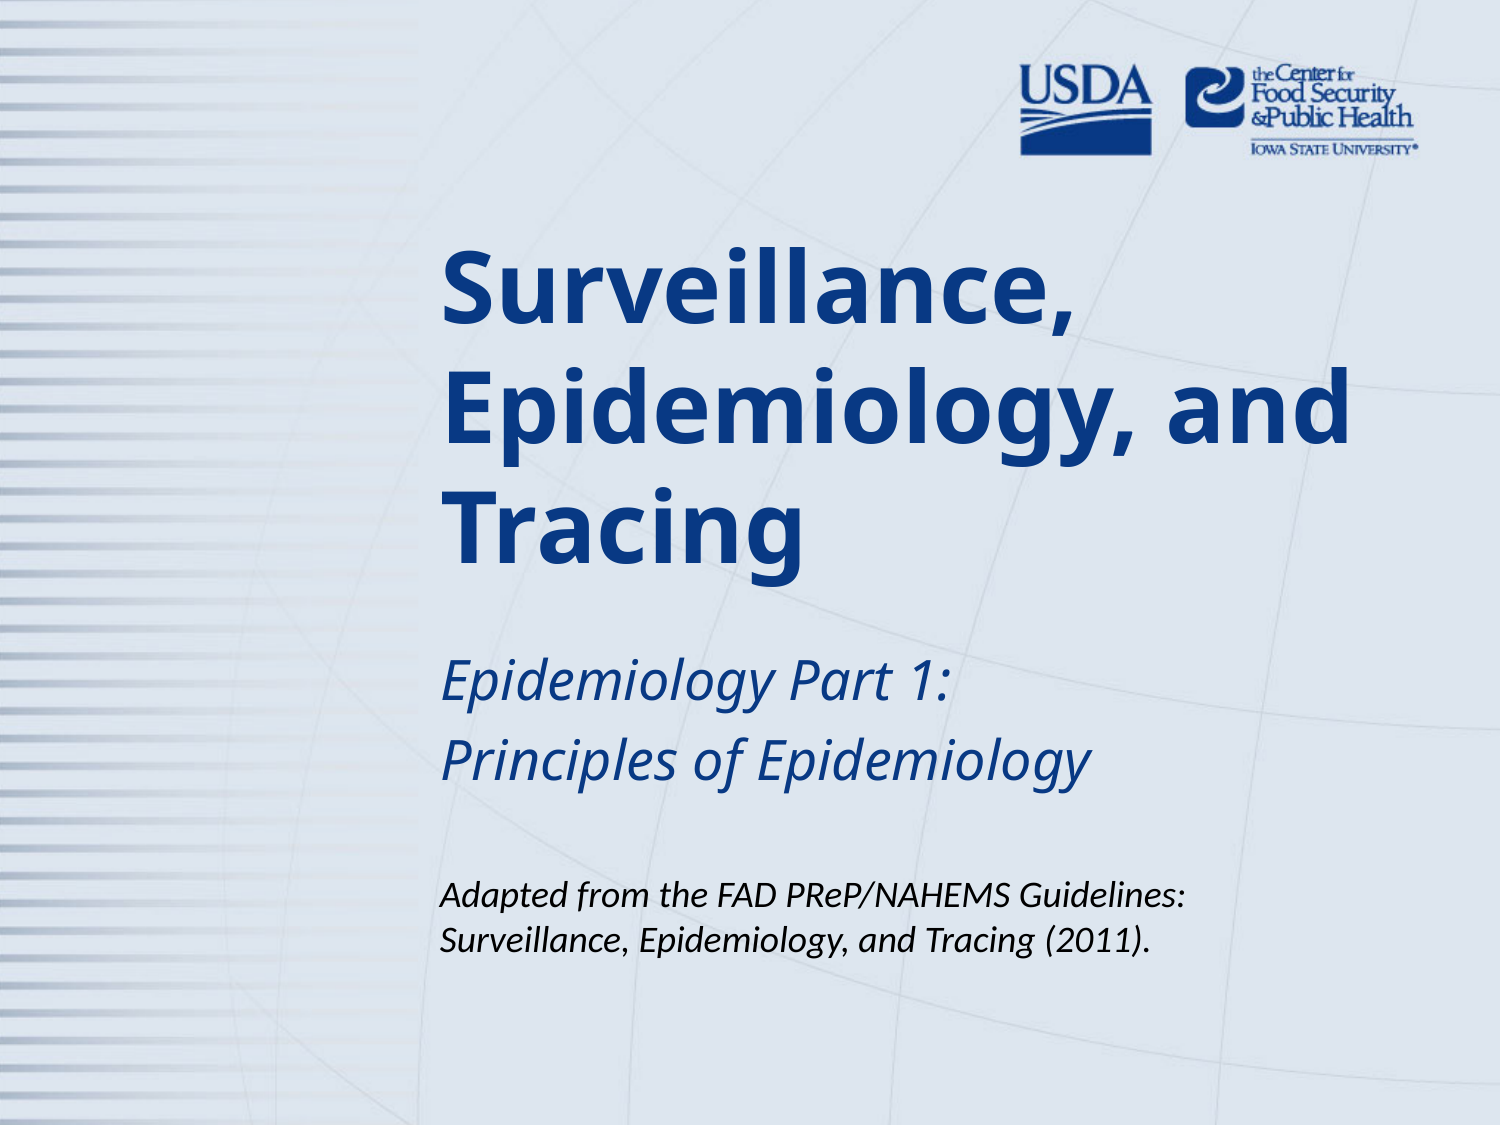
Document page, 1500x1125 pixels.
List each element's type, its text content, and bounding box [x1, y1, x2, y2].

text_box Adapted from the FAD PReP/NAHEMS Guidelines: Surveillance, Epidemiology, and Tracing (2011). [424, 862, 1388, 968]
title Surveillance, Epidemiology, and Tracing [425, 349, 1388, 591]
subtitle Epidemiology Part 1: Principles of Epidemiology [425, 637, 1388, 800]
picture [0, 0, 1500, 1125]
